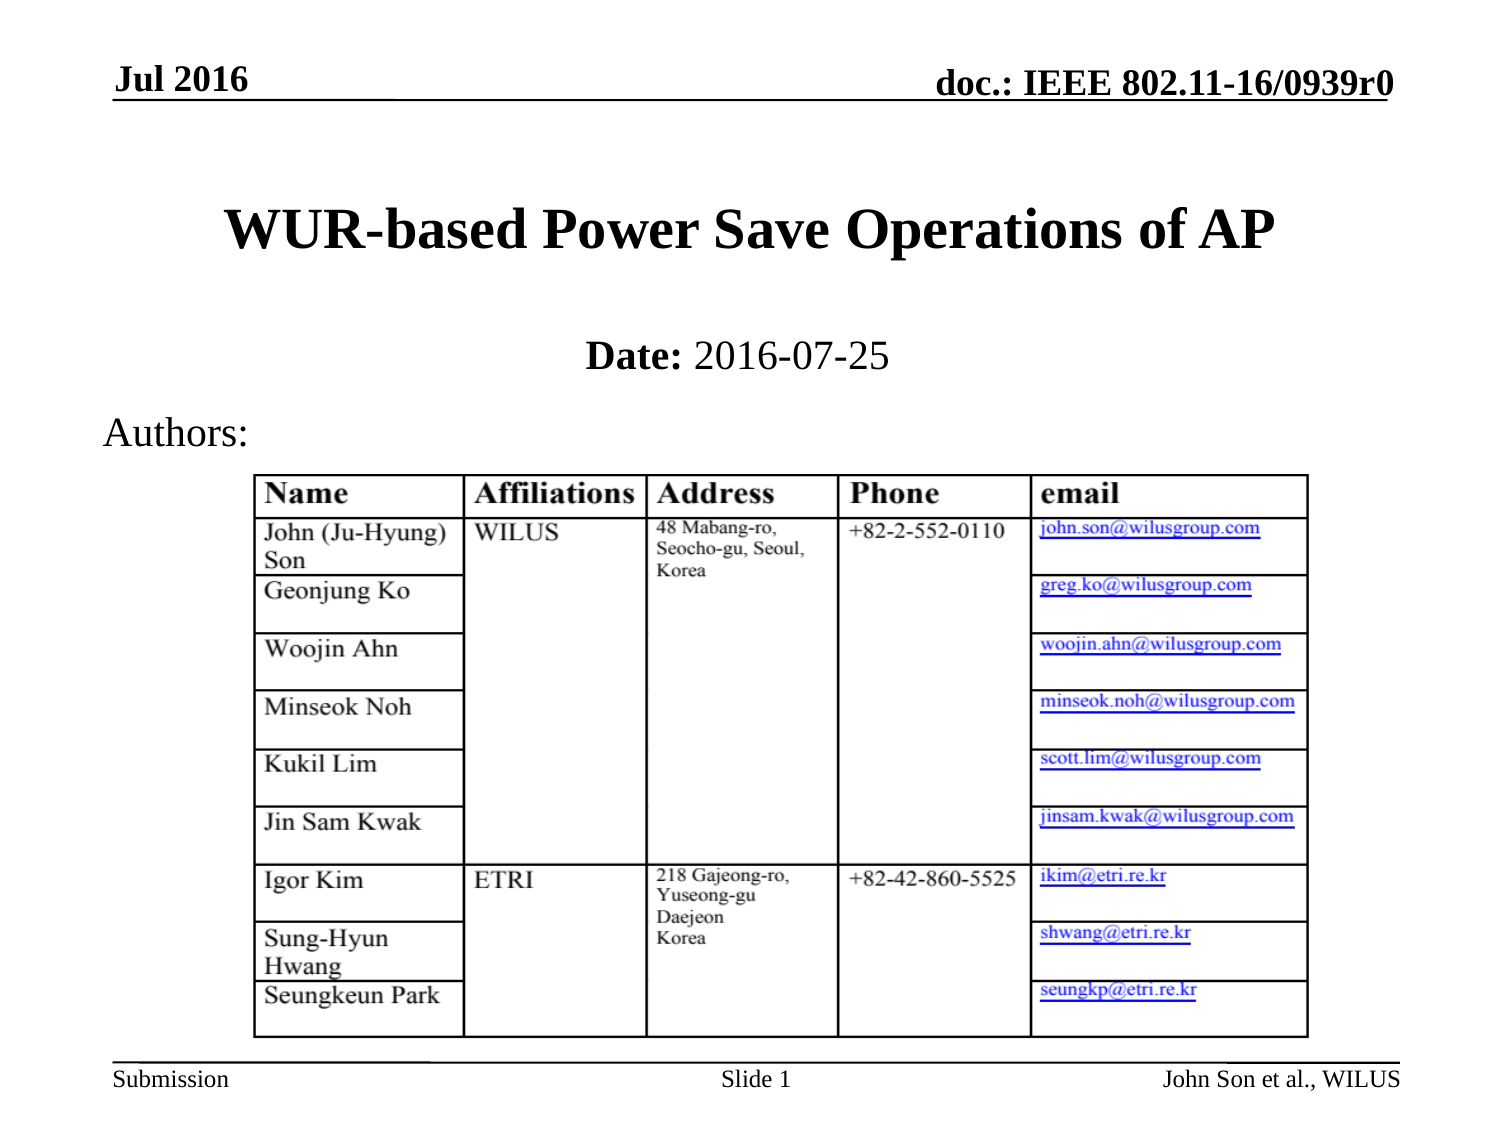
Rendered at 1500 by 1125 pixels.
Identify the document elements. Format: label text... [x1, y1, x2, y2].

footer John Son et al., WILUS [902, 1061, 1402, 1093]
slide_number Slide 1 [712, 1080, 800, 1123]
text_box Authors: [87, 397, 325, 460]
list Date: 2016-07-25 [100, 319, 1376, 386]
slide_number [114, 54, 493, 100]
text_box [242, 474, 1341, 1071]
title WUR-based Power Save Operations of AP [48, 136, 1452, 313]
